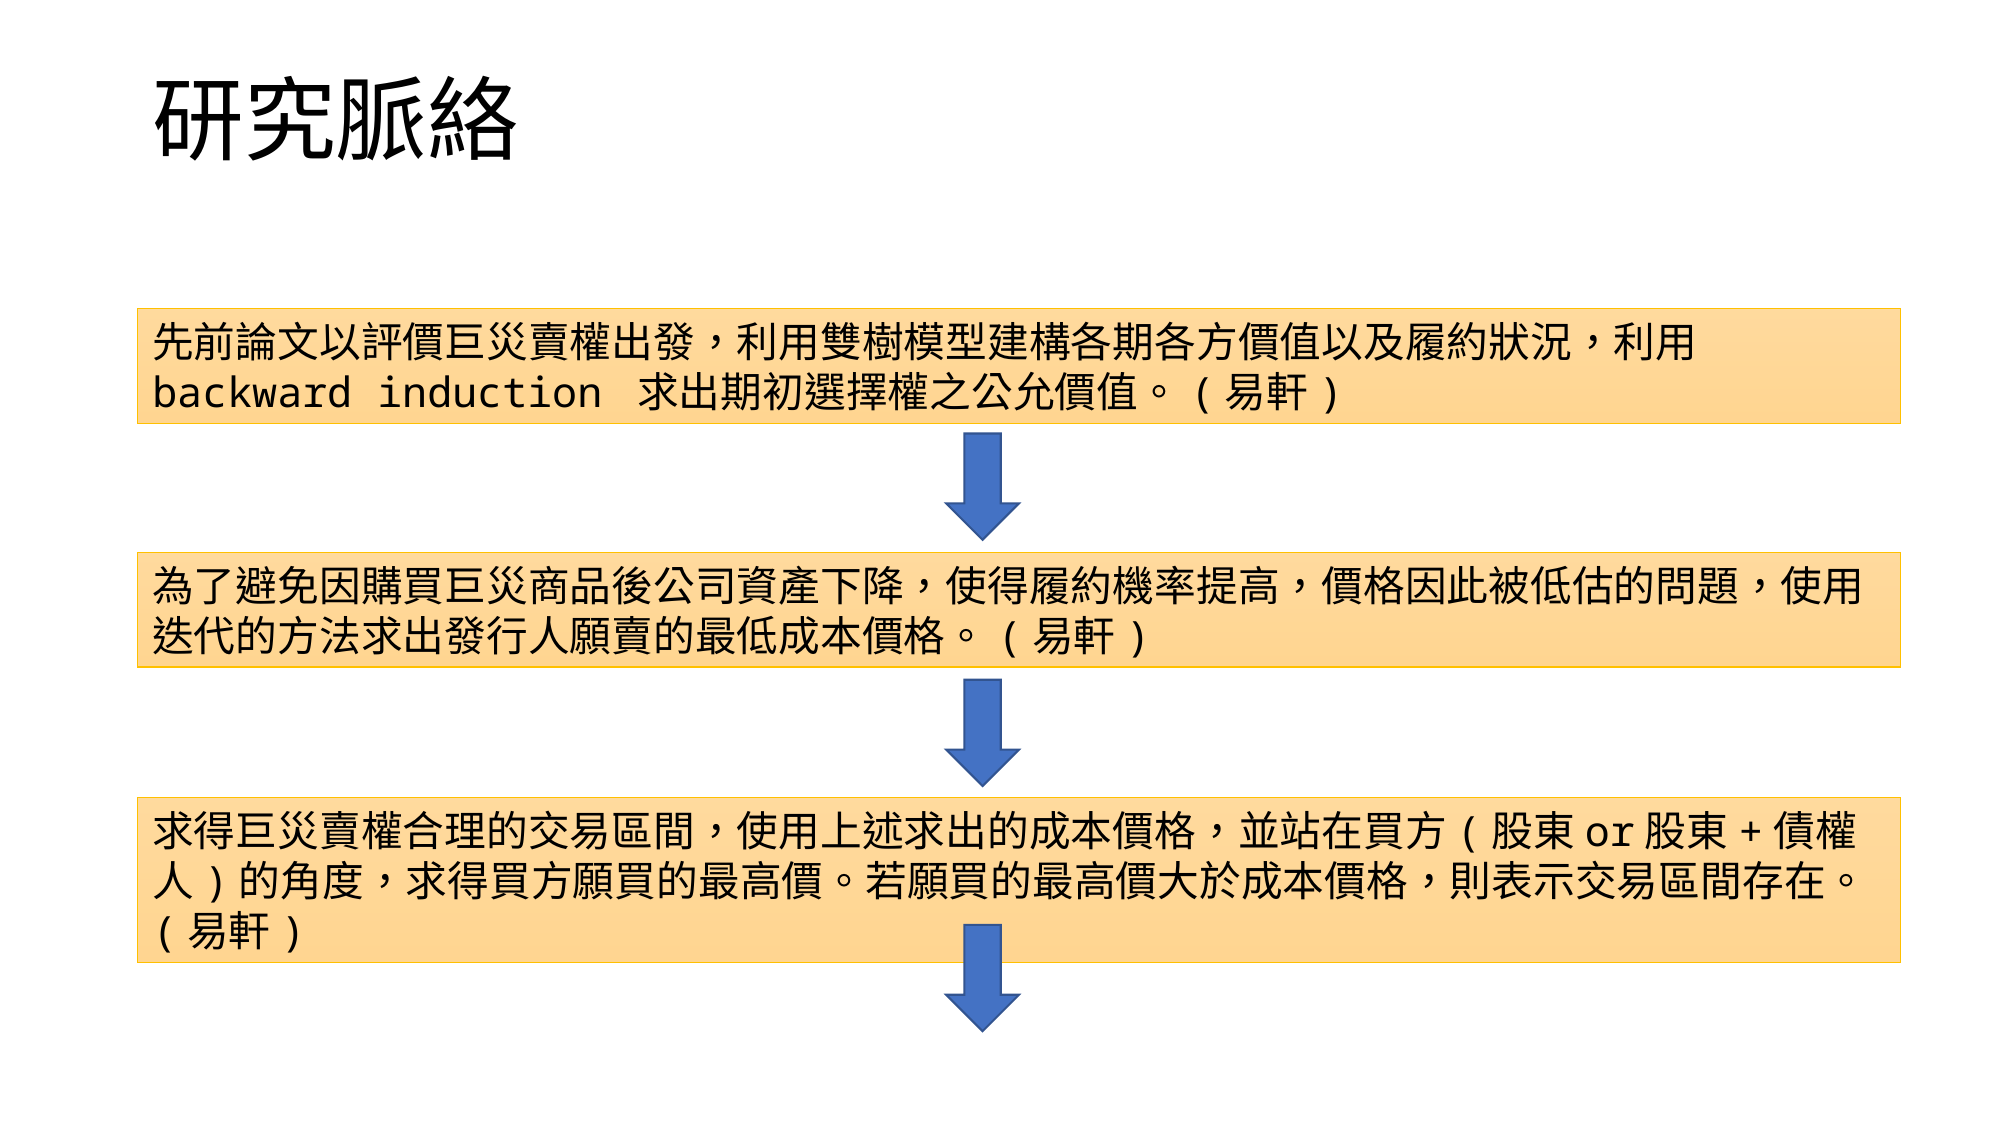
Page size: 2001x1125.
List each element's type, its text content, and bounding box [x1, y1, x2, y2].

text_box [137, 308, 1901, 1032]
title 研究脈絡 [137, 55, 1863, 192]
